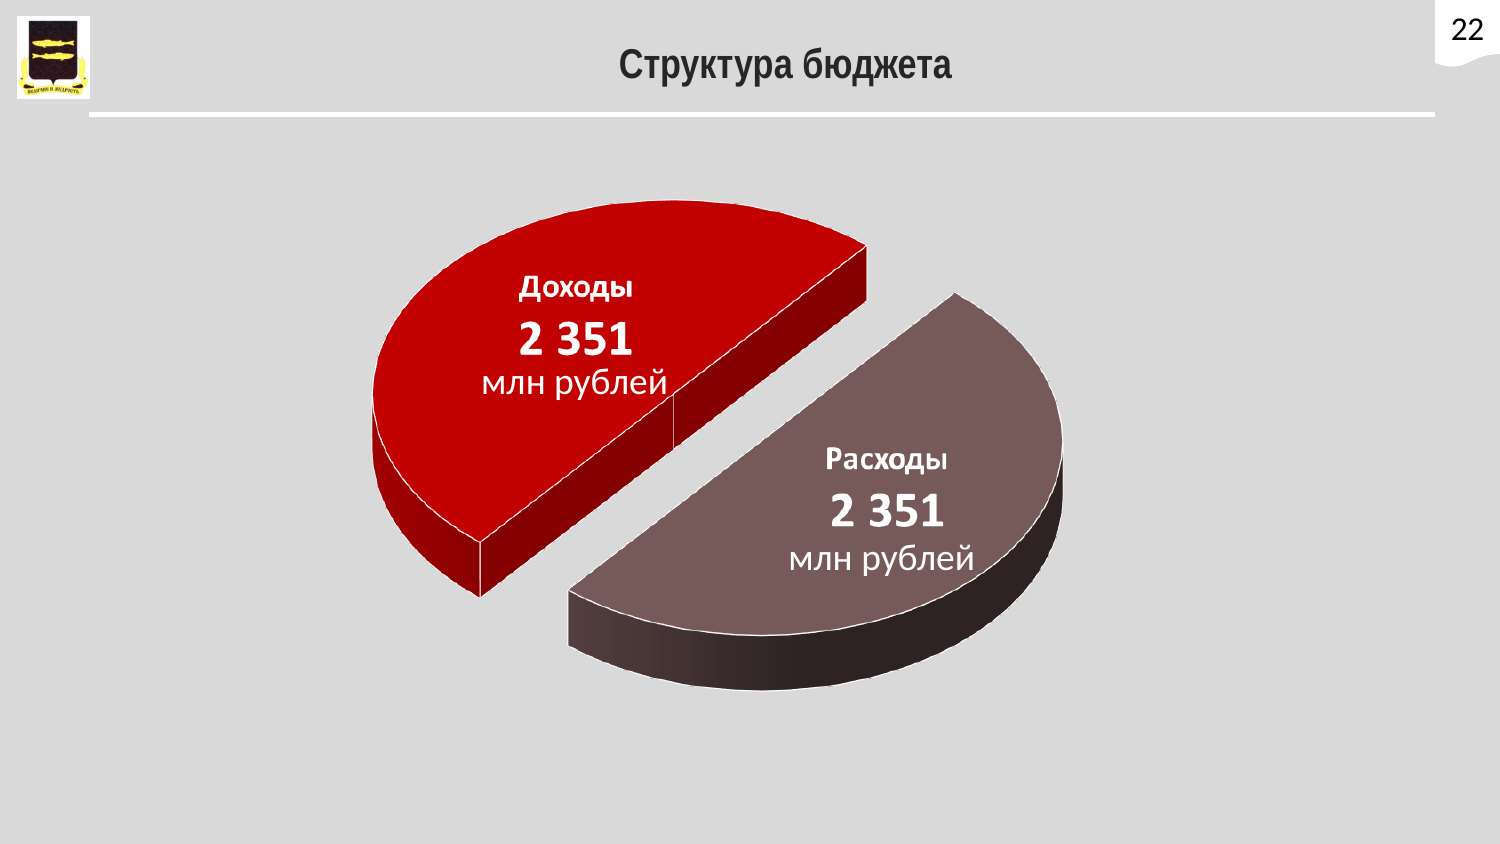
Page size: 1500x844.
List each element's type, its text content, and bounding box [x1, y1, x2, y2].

picture [186, 115, 1376, 844]
text_box 22 [1434, 0, 1500, 68]
picture [186, 67, 1376, 114]
text_box Структура бюджета [431, 0, 1140, 67]
text_box [17, 16, 90, 99]
